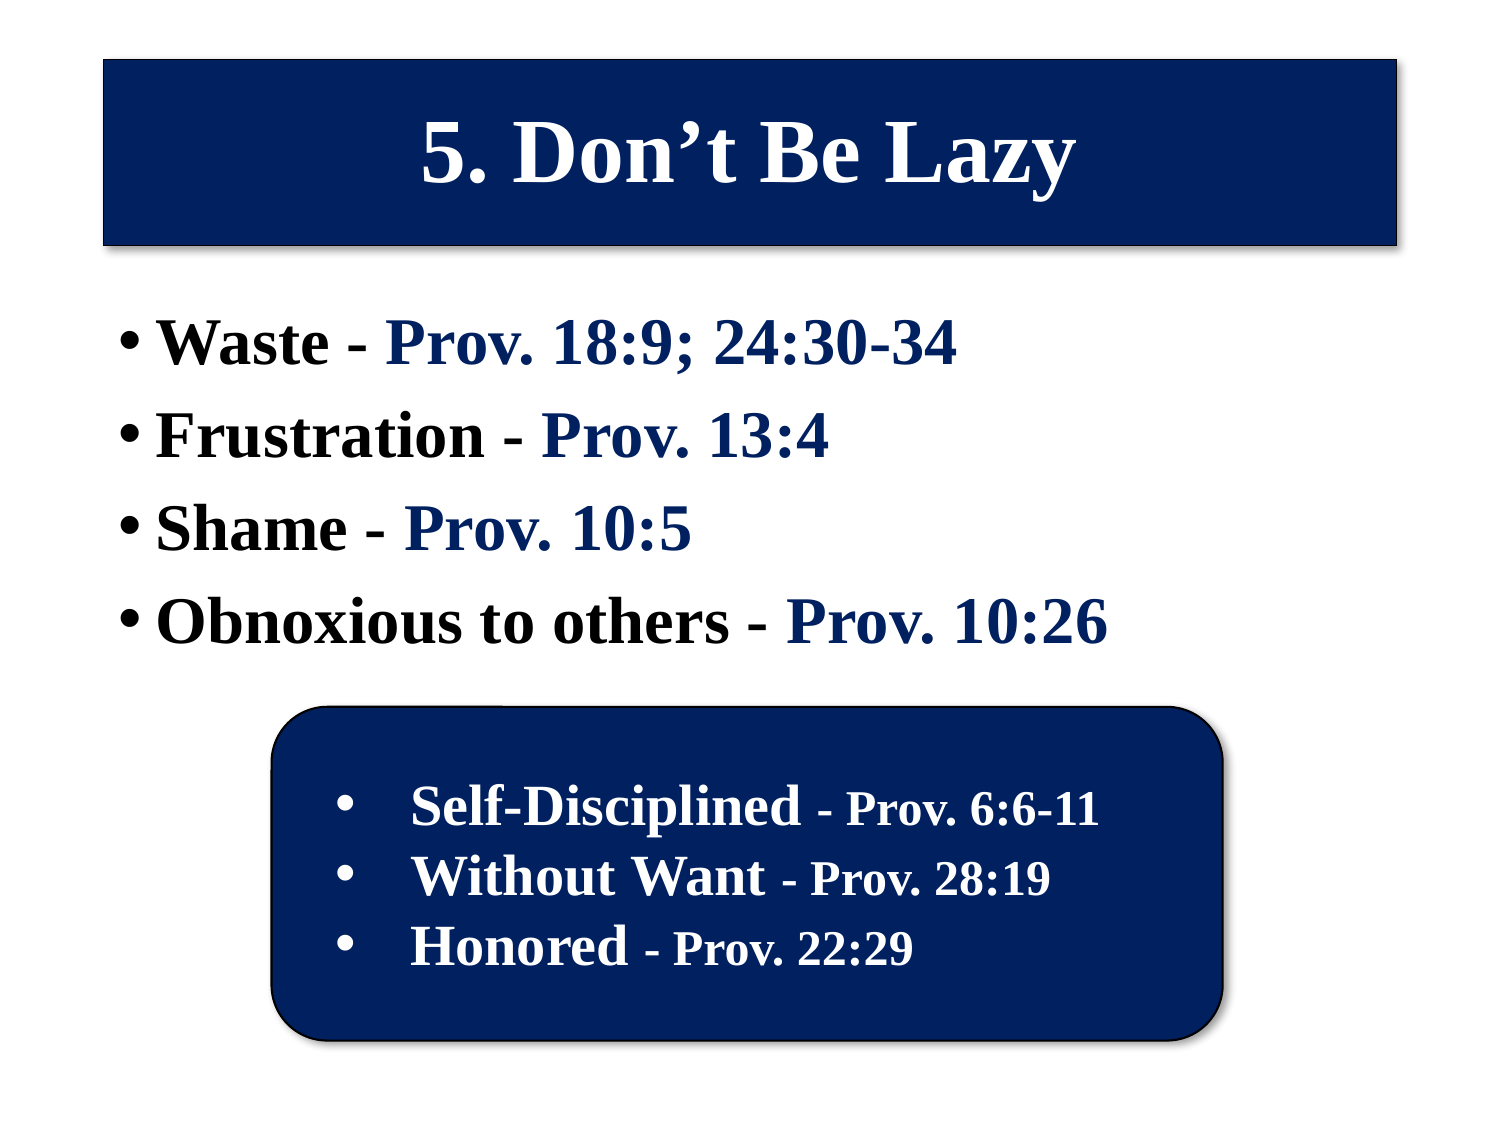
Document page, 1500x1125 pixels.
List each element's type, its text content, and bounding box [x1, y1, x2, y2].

text_box Self-Disciplined - Prov. 6:6-11 Without Want - Prov. 28:19 Honored - Prov. 22:29 [320, 760, 1155, 985]
title 5. Don’t Be Lazy [103, 59, 1397, 246]
text_box [270, 705, 1224, 1042]
list Waste - Prov. 18:9; 24:30-34 Frustration - Prov. 13:4 Shame - Prov. 10:5 Obnoxious to others - Prov. 10:26 [103, 299, 1397, 1014]
